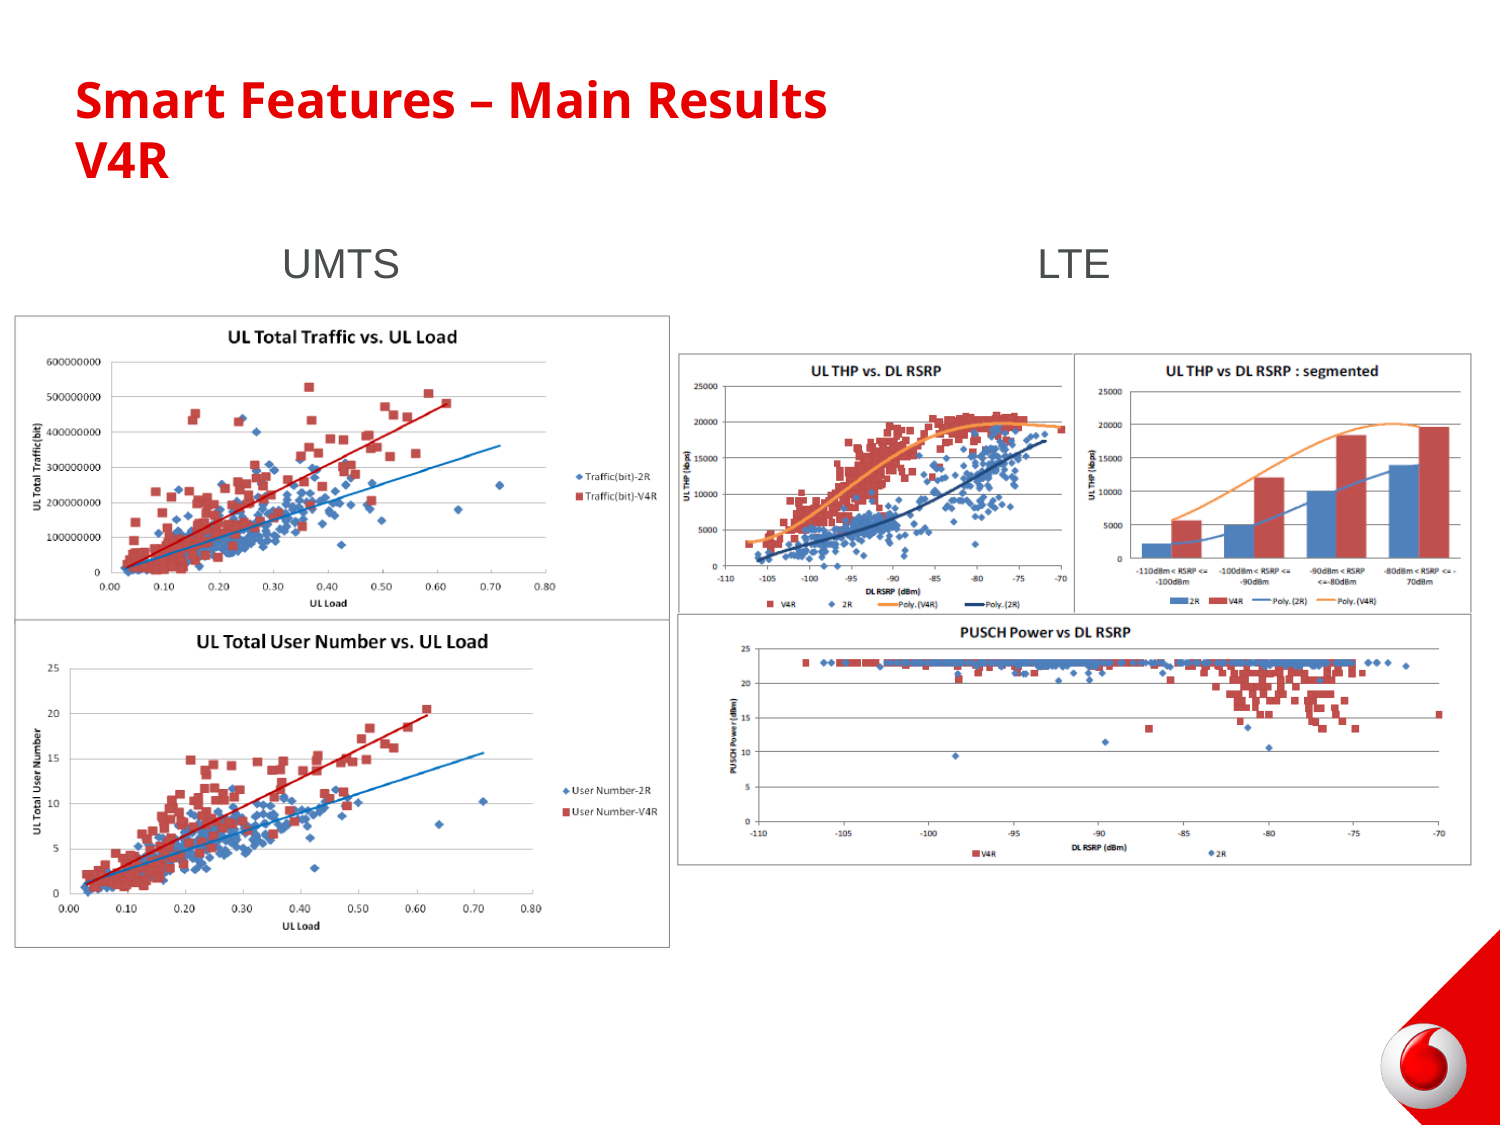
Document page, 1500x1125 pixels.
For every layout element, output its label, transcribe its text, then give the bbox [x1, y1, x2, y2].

text_box LTE [1010, 236, 1141, 298]
picture [1379, 926, 1500, 1125]
text_box UMTS [277, 236, 408, 298]
picture [11, 311, 1478, 953]
title Smart Features – Main Results V4R [75, 68, 1357, 237]
